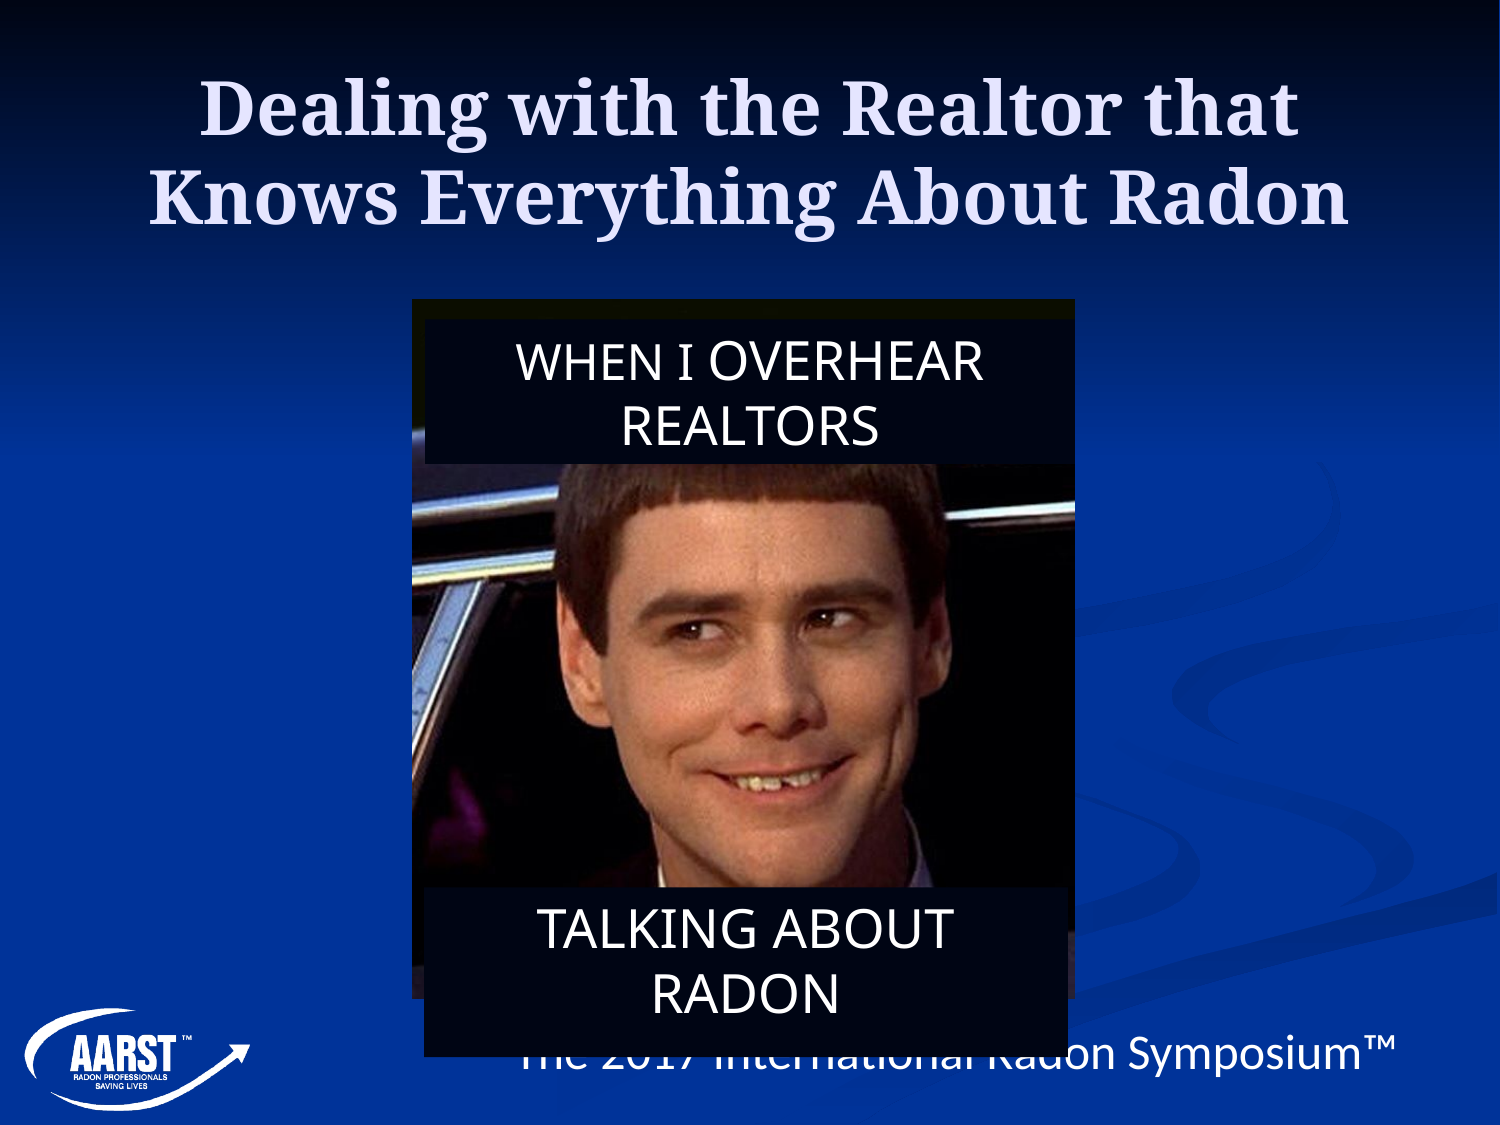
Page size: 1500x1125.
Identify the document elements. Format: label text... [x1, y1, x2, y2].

picture [24, 1008, 251, 1112]
text_box The 2017 International Radon Symposium™ [399, 1012, 1413, 1088]
title Dealing with the Realtor that Knows Everything About Radon [74, 12, 1426, 288]
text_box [412, 299, 1076, 1000]
